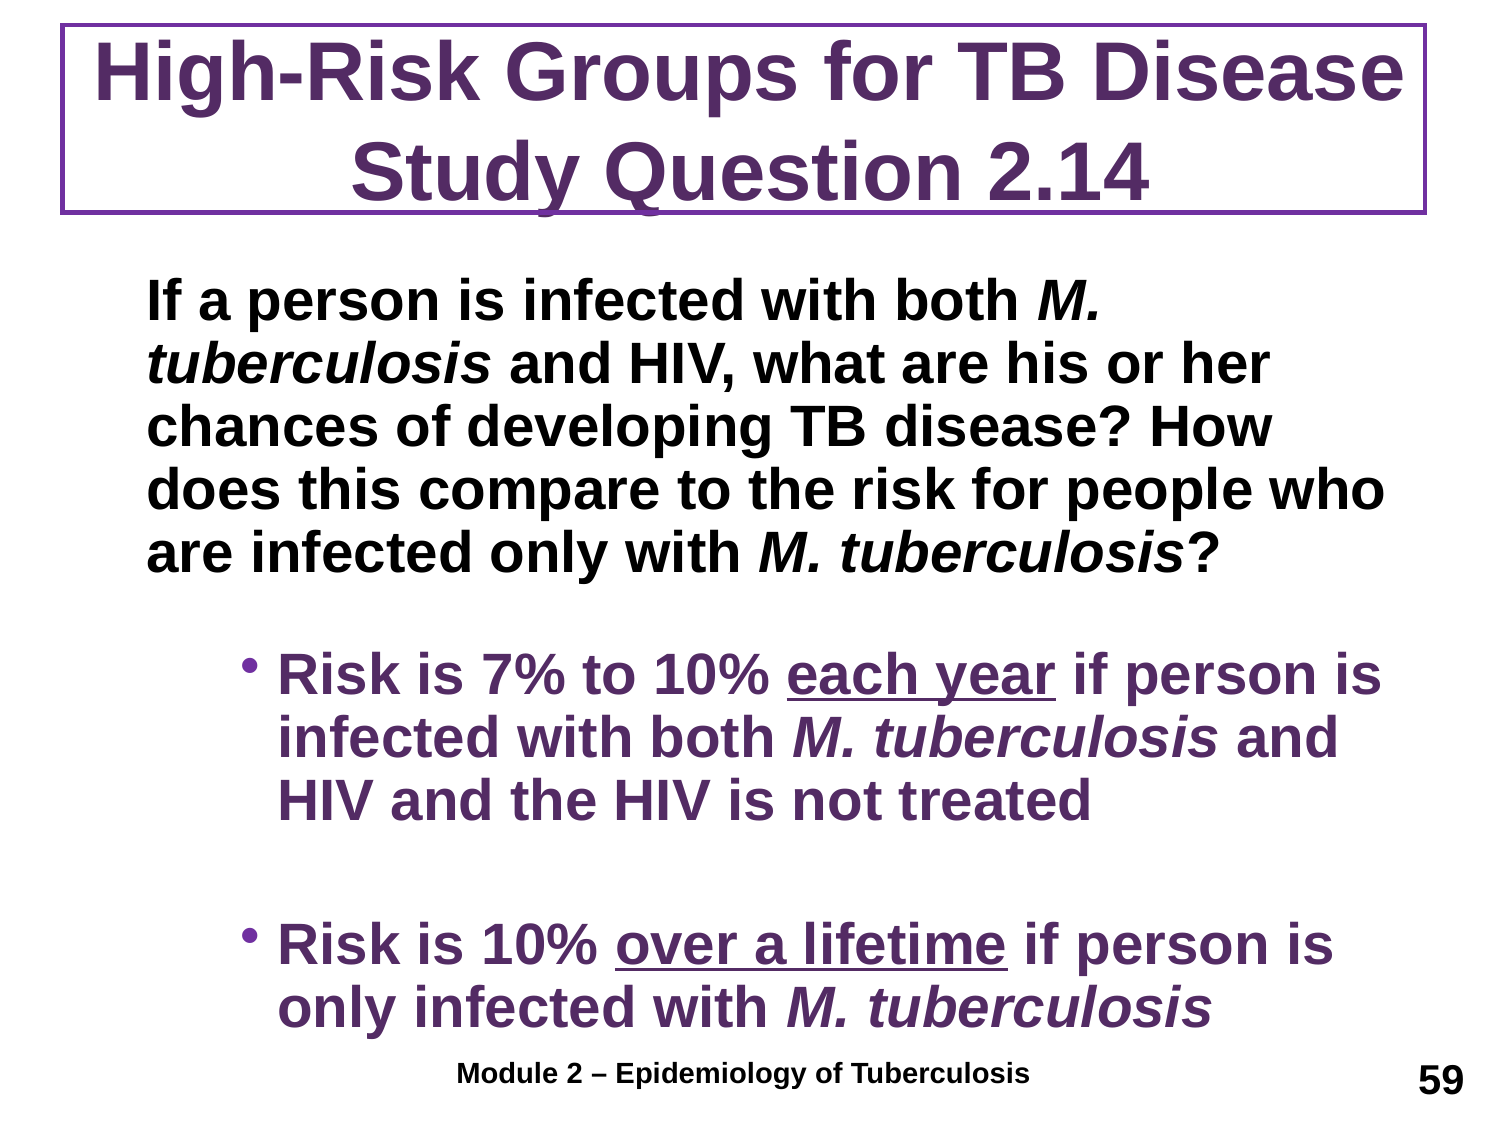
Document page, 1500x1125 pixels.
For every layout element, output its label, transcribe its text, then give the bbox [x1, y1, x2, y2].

text_box [62, 24, 1425, 213]
slide_number 59 [1129, 1045, 1480, 1124]
title High-Risk Groups for TB Disease Study Question 2.14 [0, 87, 1500, 225]
footer Module 2 – Epidemiology of Tuberculosis [262, 1046, 1226, 1125]
list If a person is infected with both M. tuberculosis and HIV, what are his or her chances of developing TB disease? How does this compare to the risk for people who are infected only with M. tuberculosis? Risk is 7% to 10% each year if person is infected with both M. tuberculosis and HIV and the HIV is not treated Risk is 10% over a lifetime if person is only infected with M. tuberculosis [75, 262, 1425, 1005]
